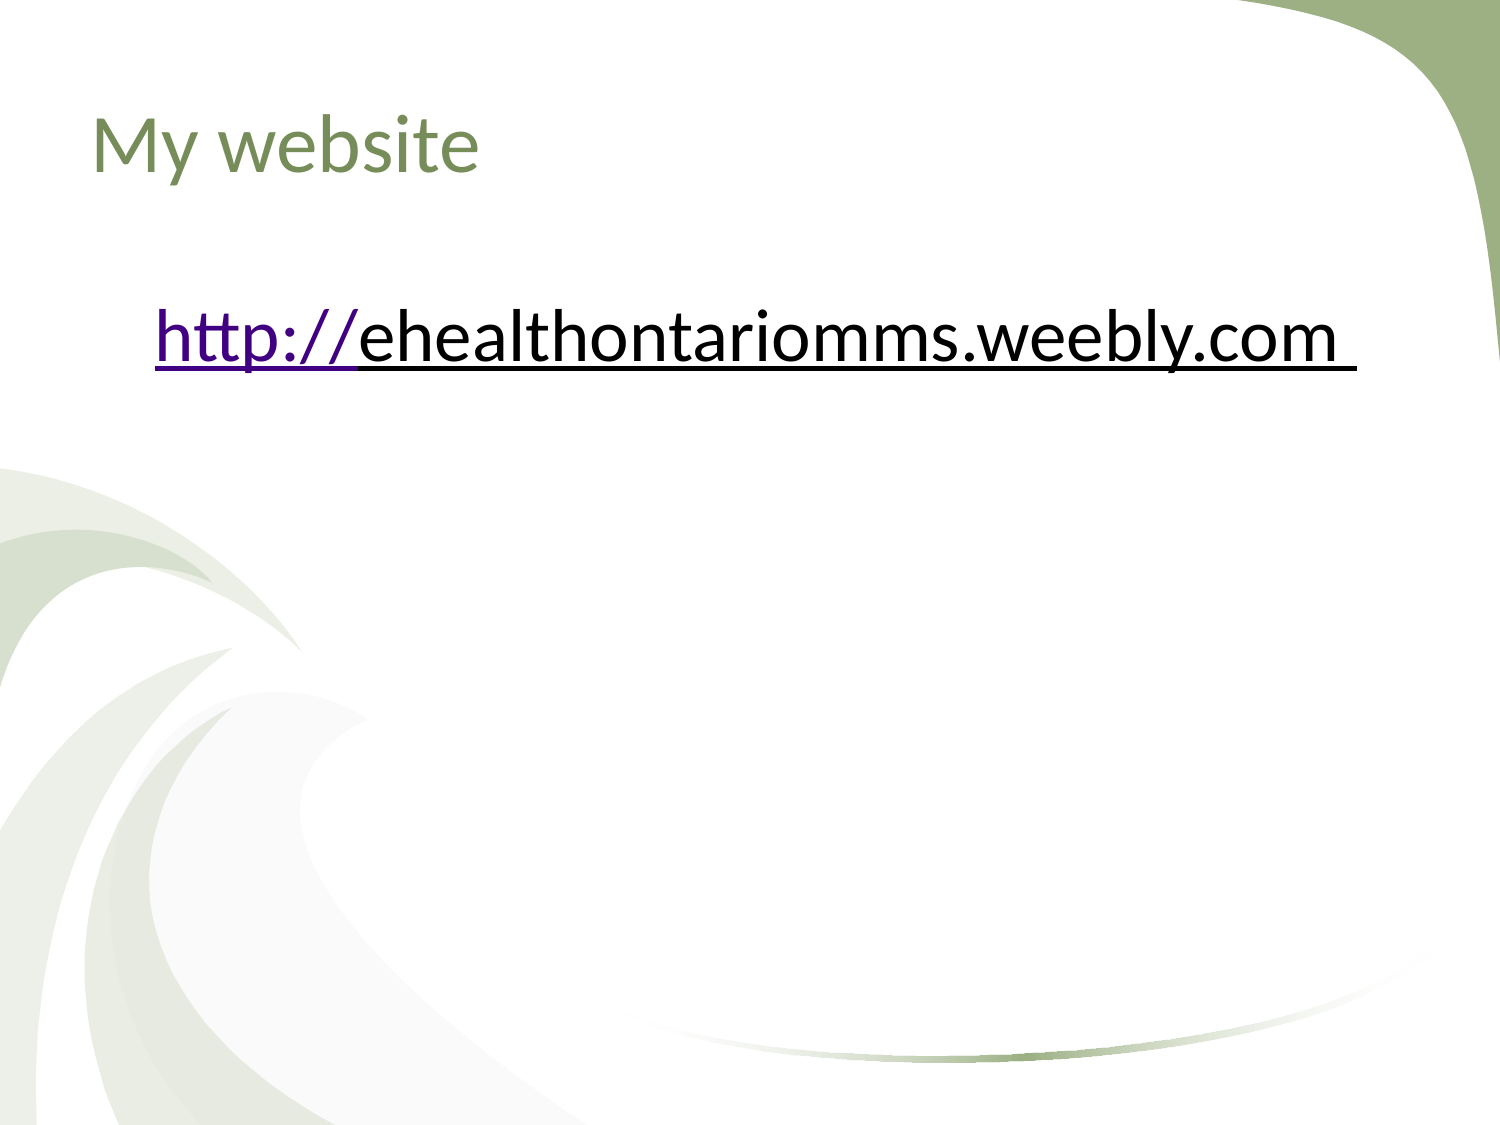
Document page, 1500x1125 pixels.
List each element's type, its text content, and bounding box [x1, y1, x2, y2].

title My website [75, 45, 1425, 233]
text_box http://ehealthontariomms.weebly.com [123, 278, 1388, 429]
